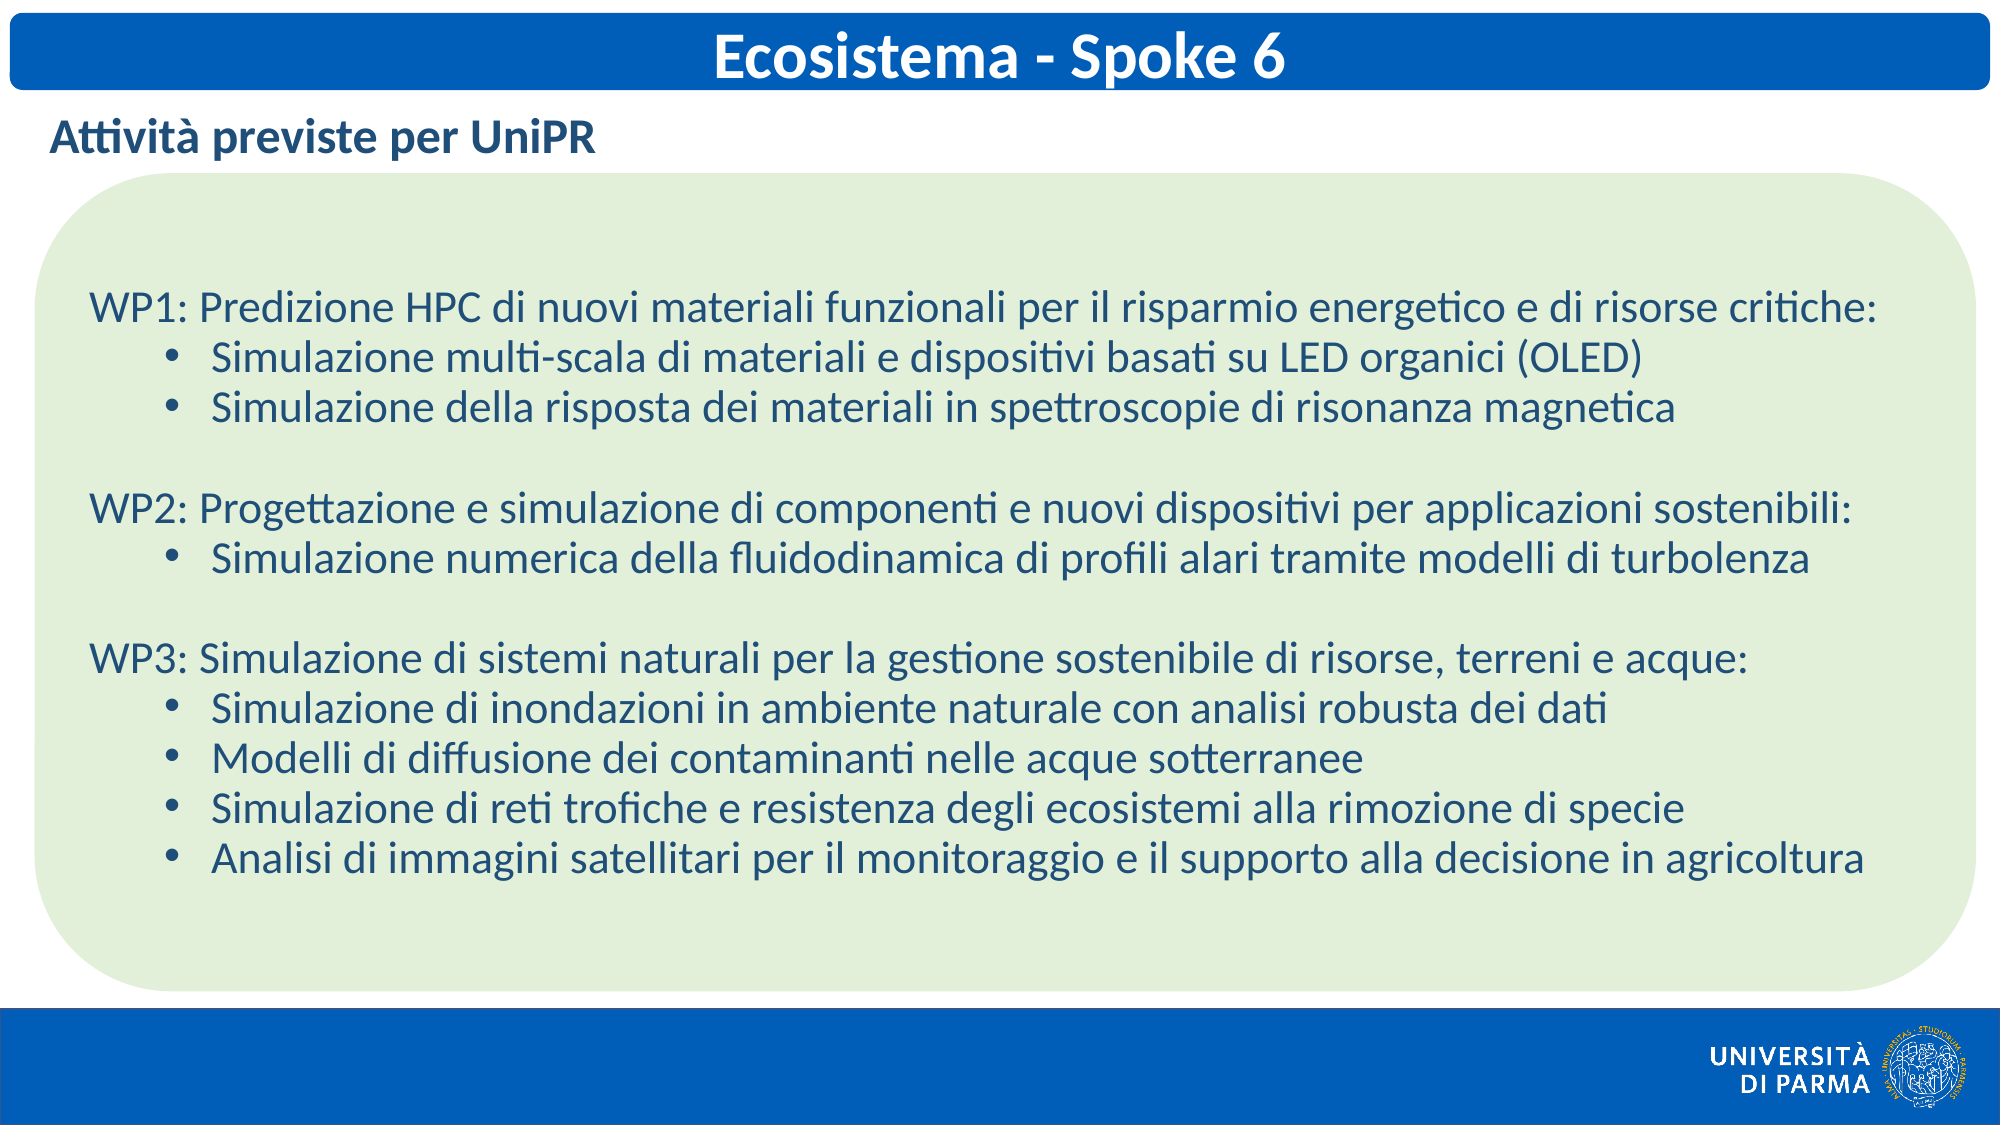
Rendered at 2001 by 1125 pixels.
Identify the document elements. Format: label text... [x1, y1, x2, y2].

text_box WP1: Predizione HPC di nuovi materiali funzionali per il risparmio energetico e di risorse critiche: Simulazione multi-scala di materiali e dispositivi basati su LED organici (OLED) Simulazione della risposta dei materiali in spettroscopie di risonanza magnetica WP2: Progettazione e simulazione di componenti e nuovi dispositivi per applicazioni sostenibili: Simulazione numerica della fluidodinamica di profili alari tramite modelli di turbolenza WP3: Simulazione di sistemi naturali per la gestione sostenibile di risorse, terreni e acque: Simulazione di inondazioni in ambiente naturale con analisi robusta dei dati Modelli di diffusione dei contaminanti nelle acque sotterranee Simulazione di reti trofiche e resistenza degli ecosistemi alla rimozione di specie Analisi di immagini satellitari per il monitoraggio e il supporto alla decisione in agricoltura [33, 172, 1978, 993]
text_box Attività previste per UniPR [34, 109, 1037, 171]
text_box Ecosistema - Spoke 6 [8, 11, 1992, 92]
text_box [0, 1008, 2000, 1125]
